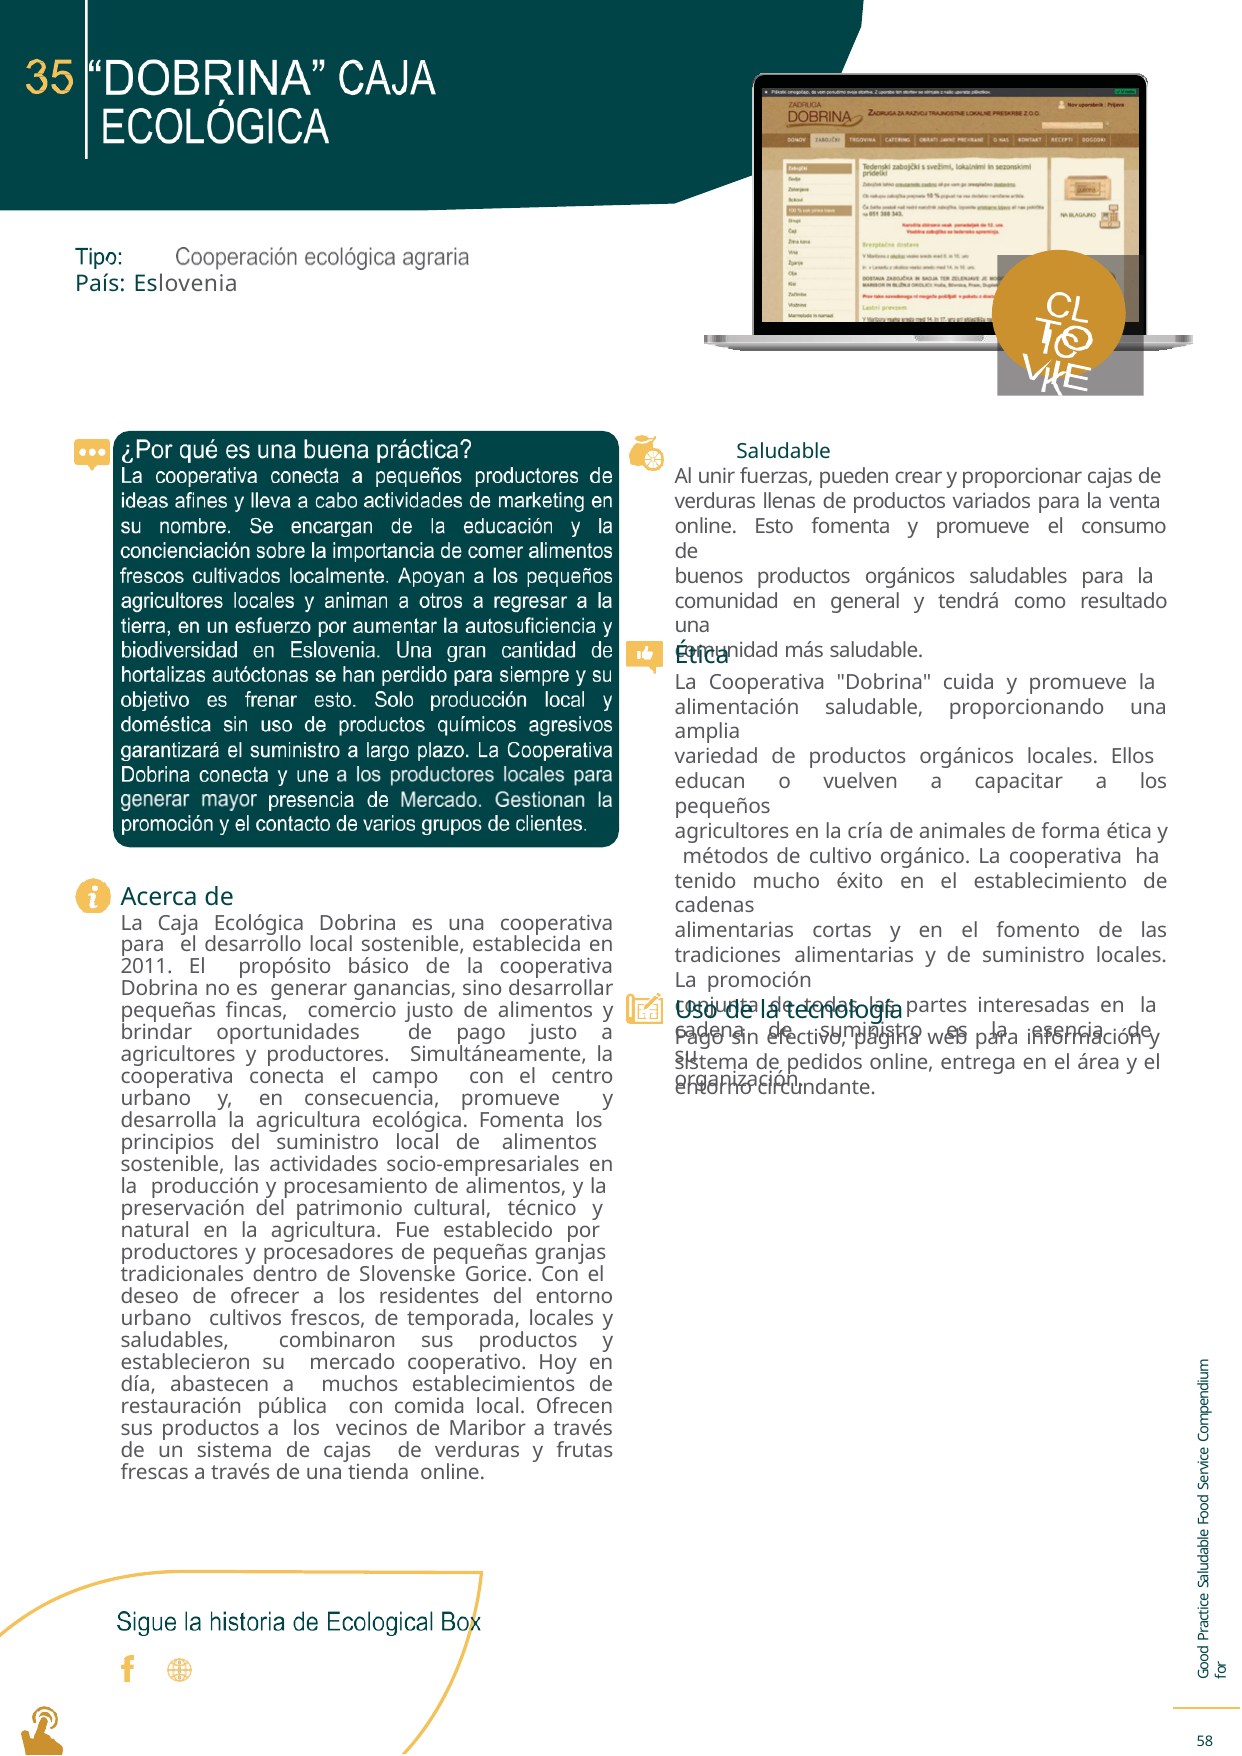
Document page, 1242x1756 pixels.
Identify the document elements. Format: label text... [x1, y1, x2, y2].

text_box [0, 1569, 484, 1755]
text_box Uso de la tecnología Pago sin efectivo, página web para información y sistema de pedidos online, entrega en el área y el entorno circundante. [672, 991, 1168, 1099]
text_box 58 [1190, 1728, 1219, 1752]
text_box Good Practice Saludable Food Service Compendium for [1193, 1349, 1212, 1682]
picture [626, 641, 663, 674]
text_box Saludable Al unir fuerzas, pueden crear y proporcionar cajas de verduras llenas de productos variados para la venta online. Esto fomenta y promueve el consumo de buenos productos orgánicos saludables para la comunidad en general y tendrá como resultado una comunidad más saludable. [672, 436, 1169, 636]
text_box Ética La Cooperativa "Dobrina" cuida y promueve la alimentación saludable, proporcionando una amplia variedad de productos orgánicos locales. Ellos educan o vuelven a capacitar a los pequeños agricultores en la cría de animales de forma ética y métodos de cultivo orgánico. La cooperativa ha tenido mucho éxito en el establecimiento de cadenas alimentarias cortas y en el fomento de las tradiciones alimentarias y de suministro locales. La promoción conjunta de todas las partes interesadas en la cadena de suministro es la esencia de su organización. [672, 636, 1169, 1091]
picture [628, 435, 665, 471]
text_box Acerca de La Caja Ecológica Dobrina es una cooperativa para el desarrollo local sostenible, establecida en 2011. El propósito básico de la cooperativa Dobrina no es generar ganancias, sino desarrollar pequeñas fincas, comercio justo de alimentos y brindar oportunidades de pago justo a agricultores y productores. Simultáneamente, la cooperativa conecta el campo con el centro urbano y, en consecuencia, promueve y desarrolla la agricultura ecológica. Fomenta los principios del suministro local de alimentos sostenible, las actividades socio-empresariales en la producción y procesamiento de alimentos, y la preservación del patrimonio cultural, técnico y natural en la agricultura. Fue establecido por productores y procesadores de pequeñas granjas tradicionales dentro de Slovenske Gorice. Con el deseo de ofrecer a los residentes del entorno urbano cultivos frescos, de temporada, locales y saludables, combinaron sus productos y establecieron su mercado cooperativo. Hoy en día, abastecen a muchos establecimientos de restauración pública con comida local. Ofrecen sus productos a los vecinos de Maribor a través de un sistema de cajas de verduras y frutas frescas a través de una tienda online. [118, 878, 614, 1484]
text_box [73, 430, 620, 848]
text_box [0, 0, 1193, 396]
picture [74, 878, 111, 913]
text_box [1022, 292, 1093, 396]
picture [626, 993, 663, 1024]
